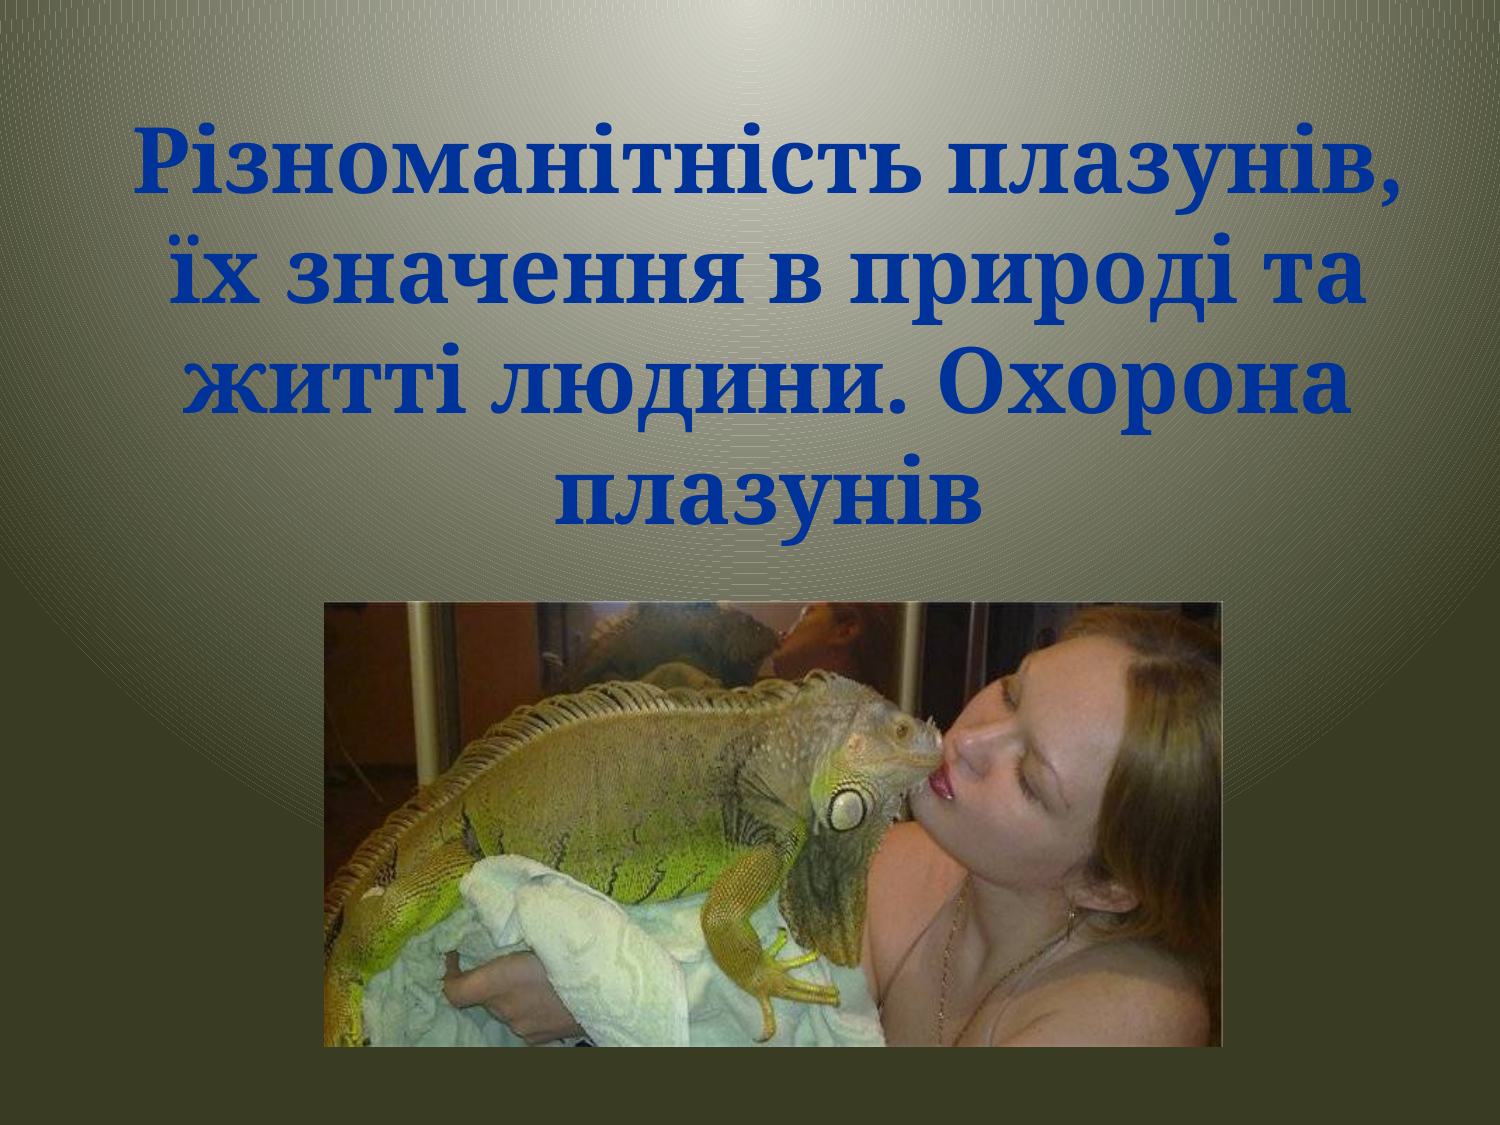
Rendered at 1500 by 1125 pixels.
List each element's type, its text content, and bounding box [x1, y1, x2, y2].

picture [324, 601, 1224, 1048]
title Різноманітність плазунів, їх значення в природі та житті людини. Охорона плазунів [116, 93, 1423, 552]
